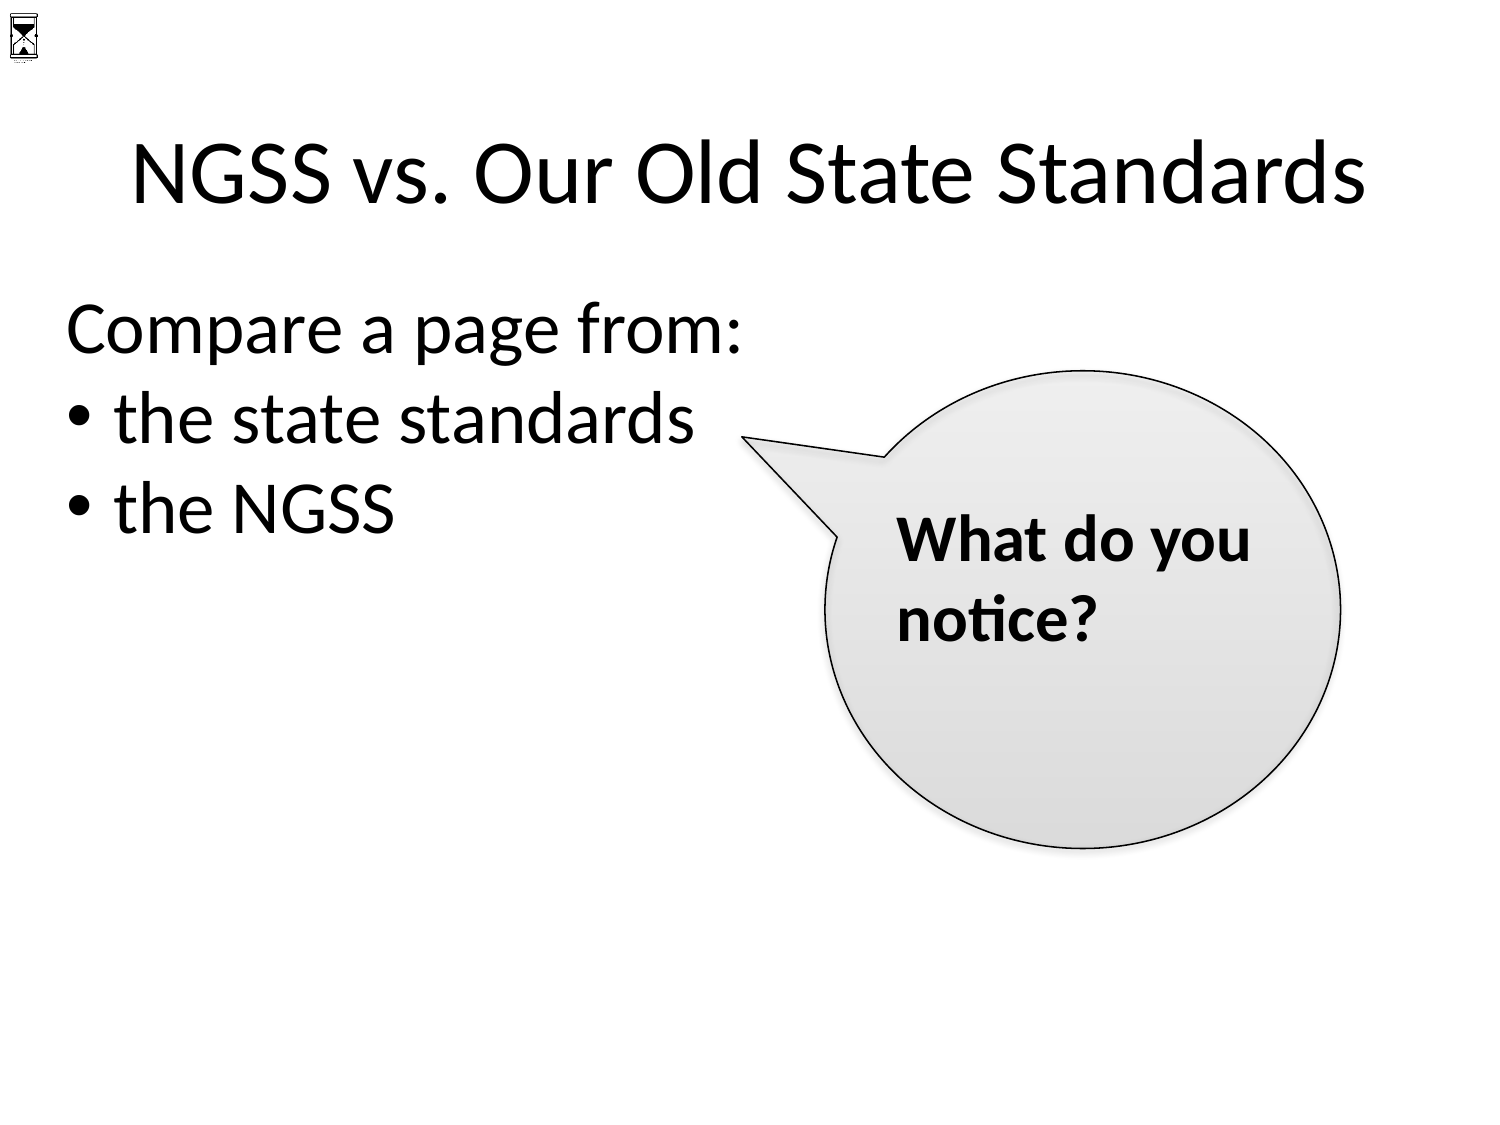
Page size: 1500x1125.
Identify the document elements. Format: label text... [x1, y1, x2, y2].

title NGSS vs. Our Old State Standards [51, 97, 1449, 223]
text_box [824, 370, 1341, 849]
list Compare a page from: the state standards the NGSS [51, 263, 770, 1053]
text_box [7, 12, 39, 63]
